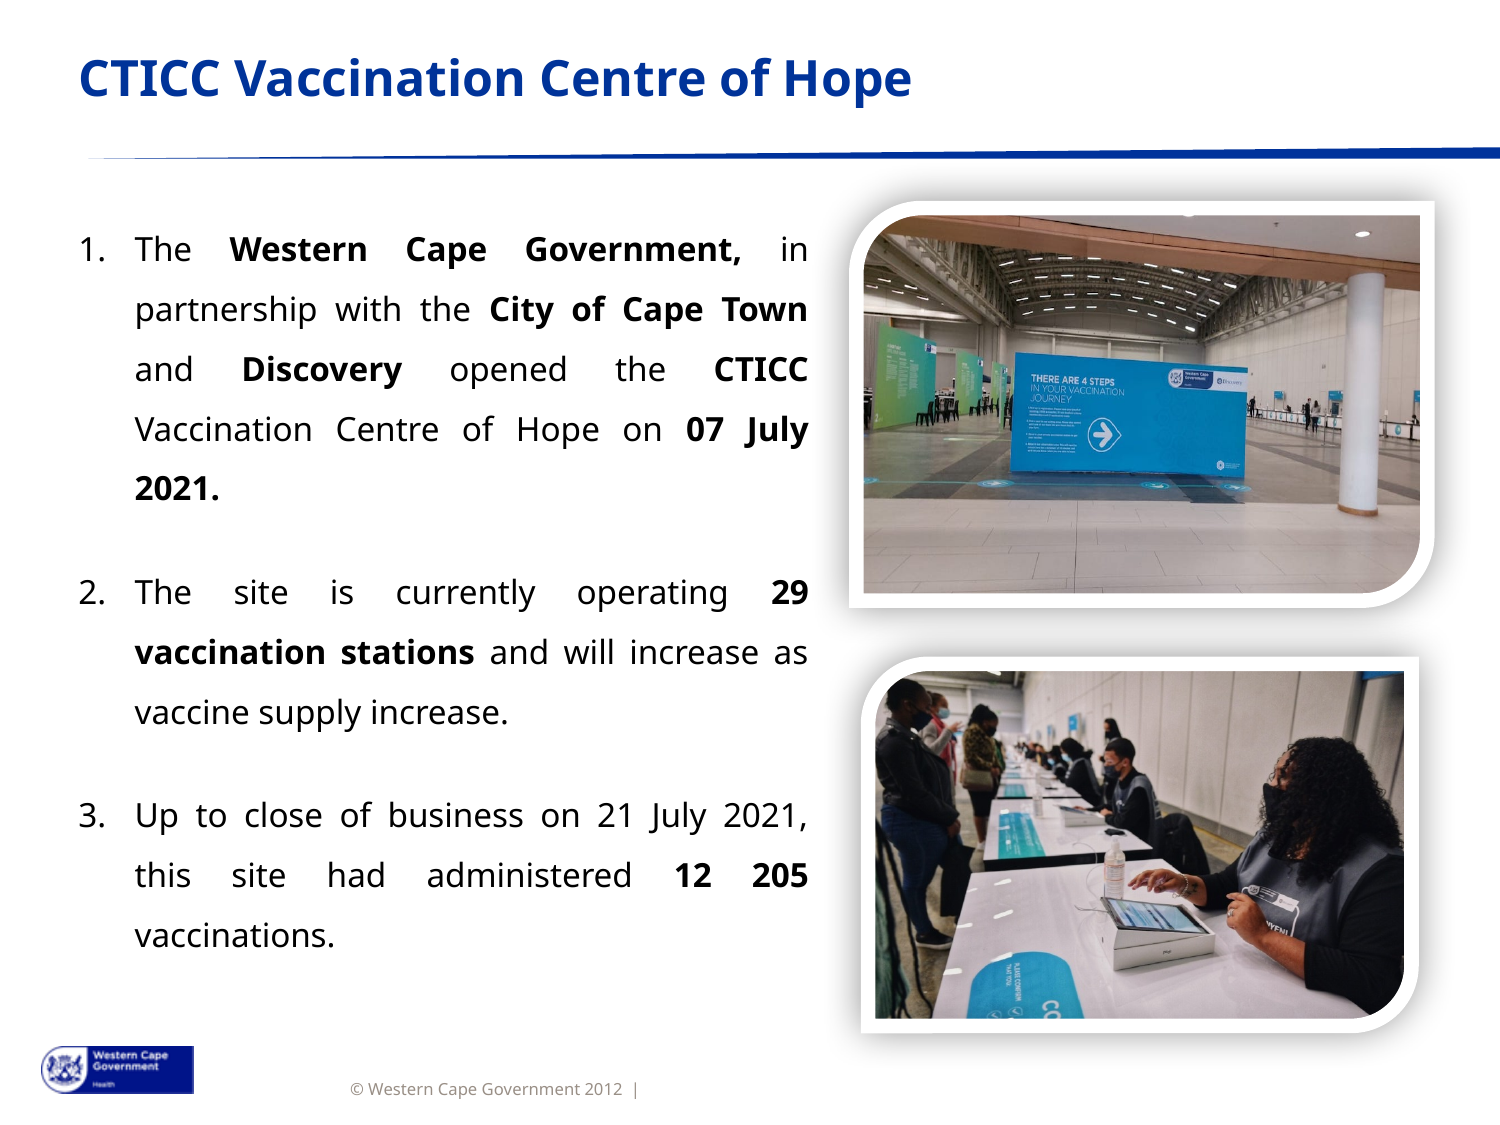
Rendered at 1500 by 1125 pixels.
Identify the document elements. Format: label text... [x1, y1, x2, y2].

picture [41, 1046, 194, 1094]
list The Western Cape Government, in partnership with the City of Cape Town and Discovery opened the CTICC Vaccination Centre of Hope on 07 July 2021. The site is currently operating 29 vaccination stations and will increase as vaccine supply increase. Up to close of business on 21 July 2021, this site had administered 12 205 vaccinations. [64, 196, 821, 941]
picture [856, 207, 1428, 601]
title CTICC Vaccination Centre of Hope [66, 30, 1478, 123]
picture [867, 663, 1412, 1027]
